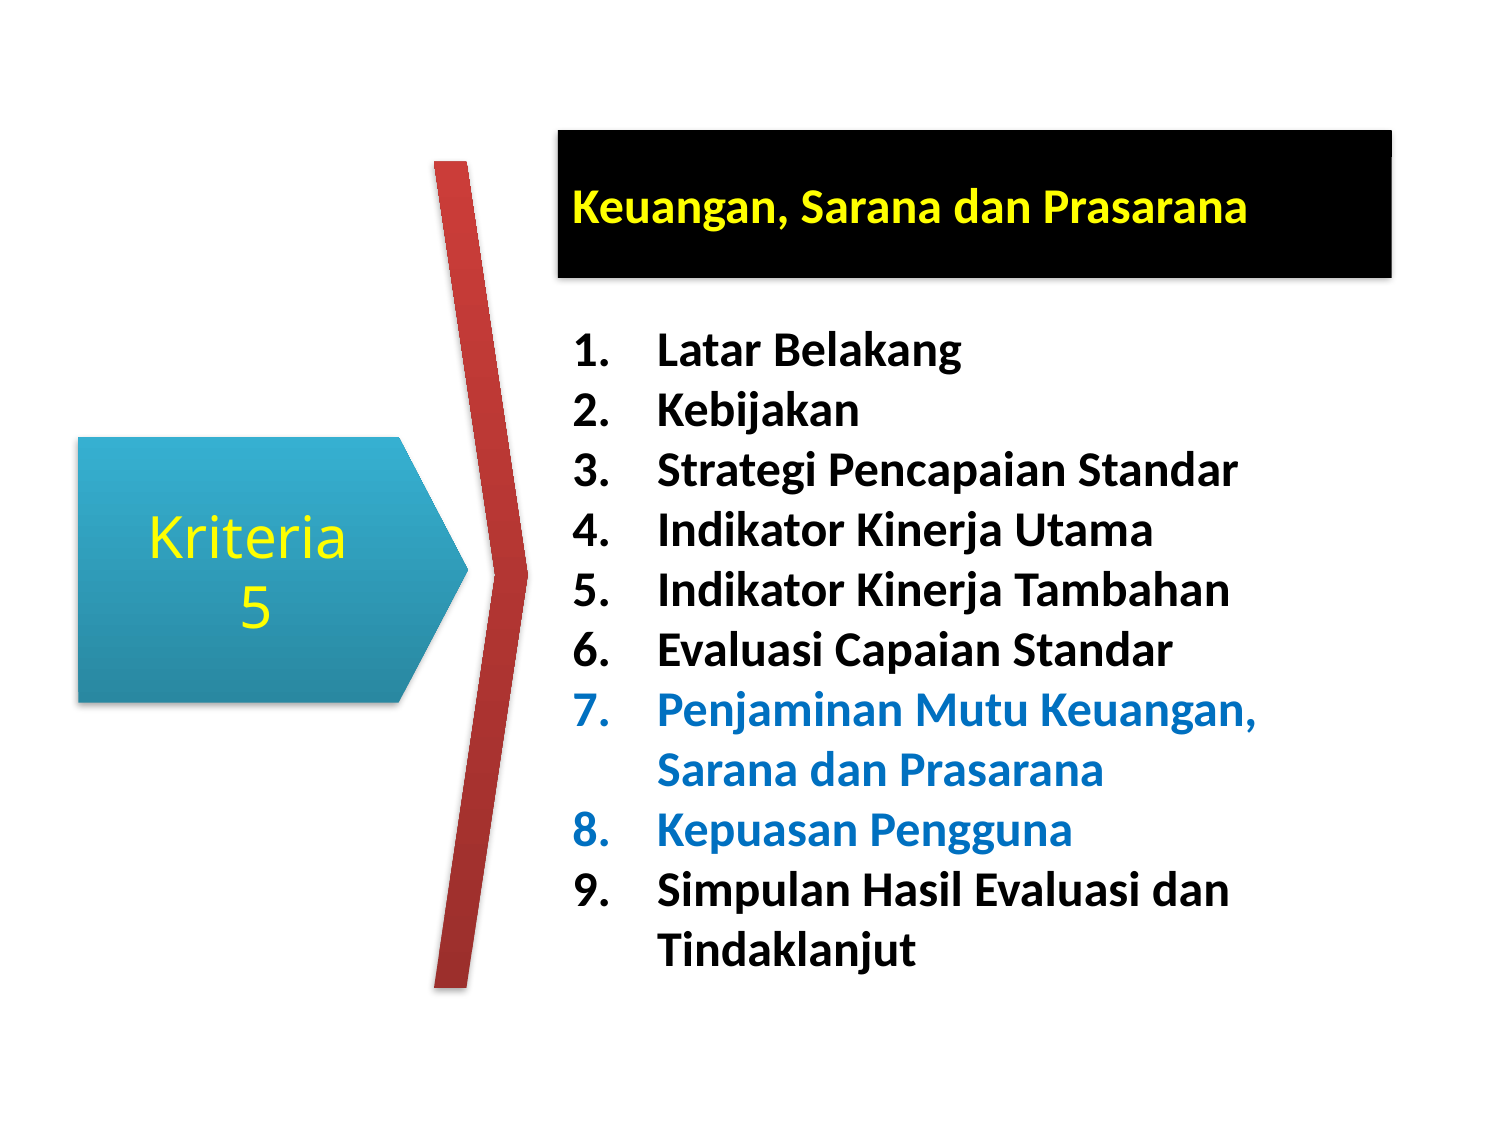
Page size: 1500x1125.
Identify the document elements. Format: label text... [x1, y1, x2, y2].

text_box Keuangan, Sarana dan Prasarana [557, 130, 1392, 278]
text_box [433, 161, 528, 989]
text_box Latar Belakang Kebijakan Strategi Pencapaian Standar Indikator Kinerja Utama Indikator Kinerja Tambahan Evaluasi Capaian Standar Penjaminan Mutu Keuangan, Sarana dan Prasarana Kepuasan Pengguna Simpulan Hasil Evaluasi dan Tindaklanjut [557, 308, 1392, 984]
text_box Kriteria 5 [78, 437, 468, 703]
